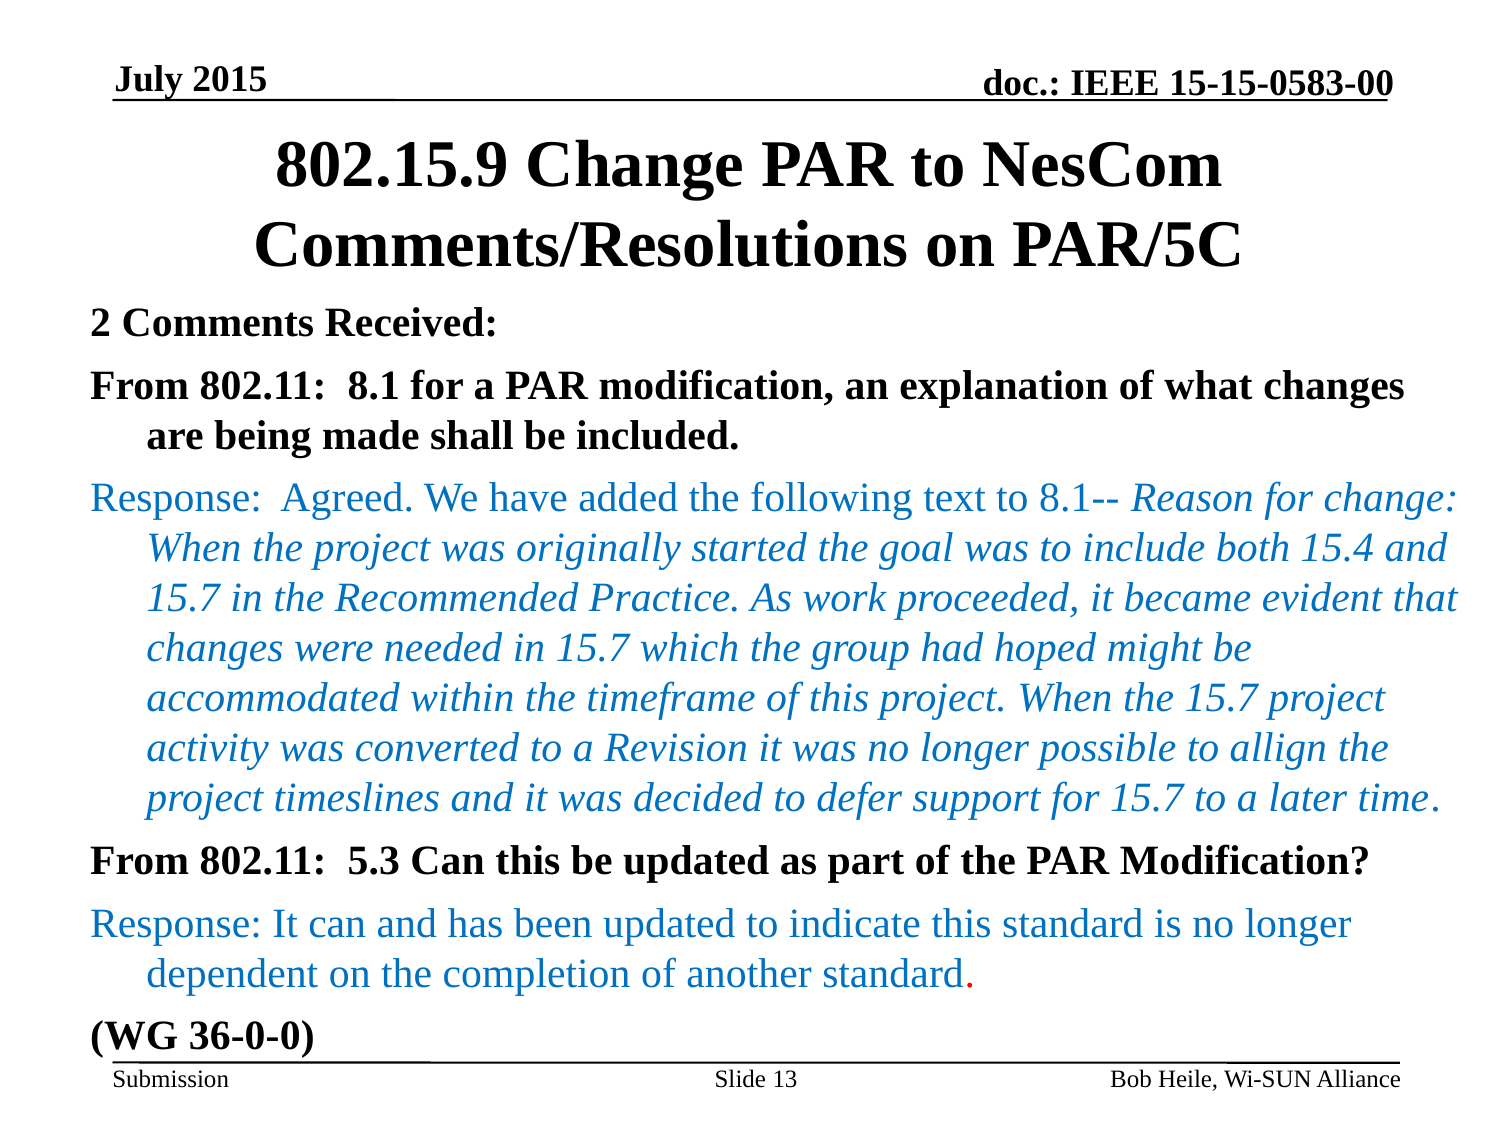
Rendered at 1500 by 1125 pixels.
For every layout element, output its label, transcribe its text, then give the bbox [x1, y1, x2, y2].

footer Bob Heile, Wi-SUN Alliance [878, 1061, 1402, 1093]
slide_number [114, 54, 423, 100]
slide_number Slide 13 [712, 1061, 800, 1123]
list 2 Comments Received: From 802.11: 8.1 for a PAR modification, an explanation of what changes are being made shall be included. Response: Agreed. We have added the following text to 8.1-- Reason for change: When the project was originally started the goal was to include both 15.4 and 15.7 in the Recommended Practice. As work proceeded, it became evident that changes were needed in 15.7 which the group had hoped might be accommodated within the timeframe of this project. When the 15.7 project activity was converted to a Revision it was no longer possible to allign the project timeslines and it was decided to defer support for 15.7 to a later time. From 802.11: 5.3 Can this be updated as part of the PAR Modification? Response: It can and has been updated to indicate this standard is no longer dependent on the completion of another standard. (WG 36-0-0) [74, 287, 1476, 963]
title 802.15.9 Change PAR to NesCom Comments/Resolutions on PAR/5C [112, 112, 1388, 287]
